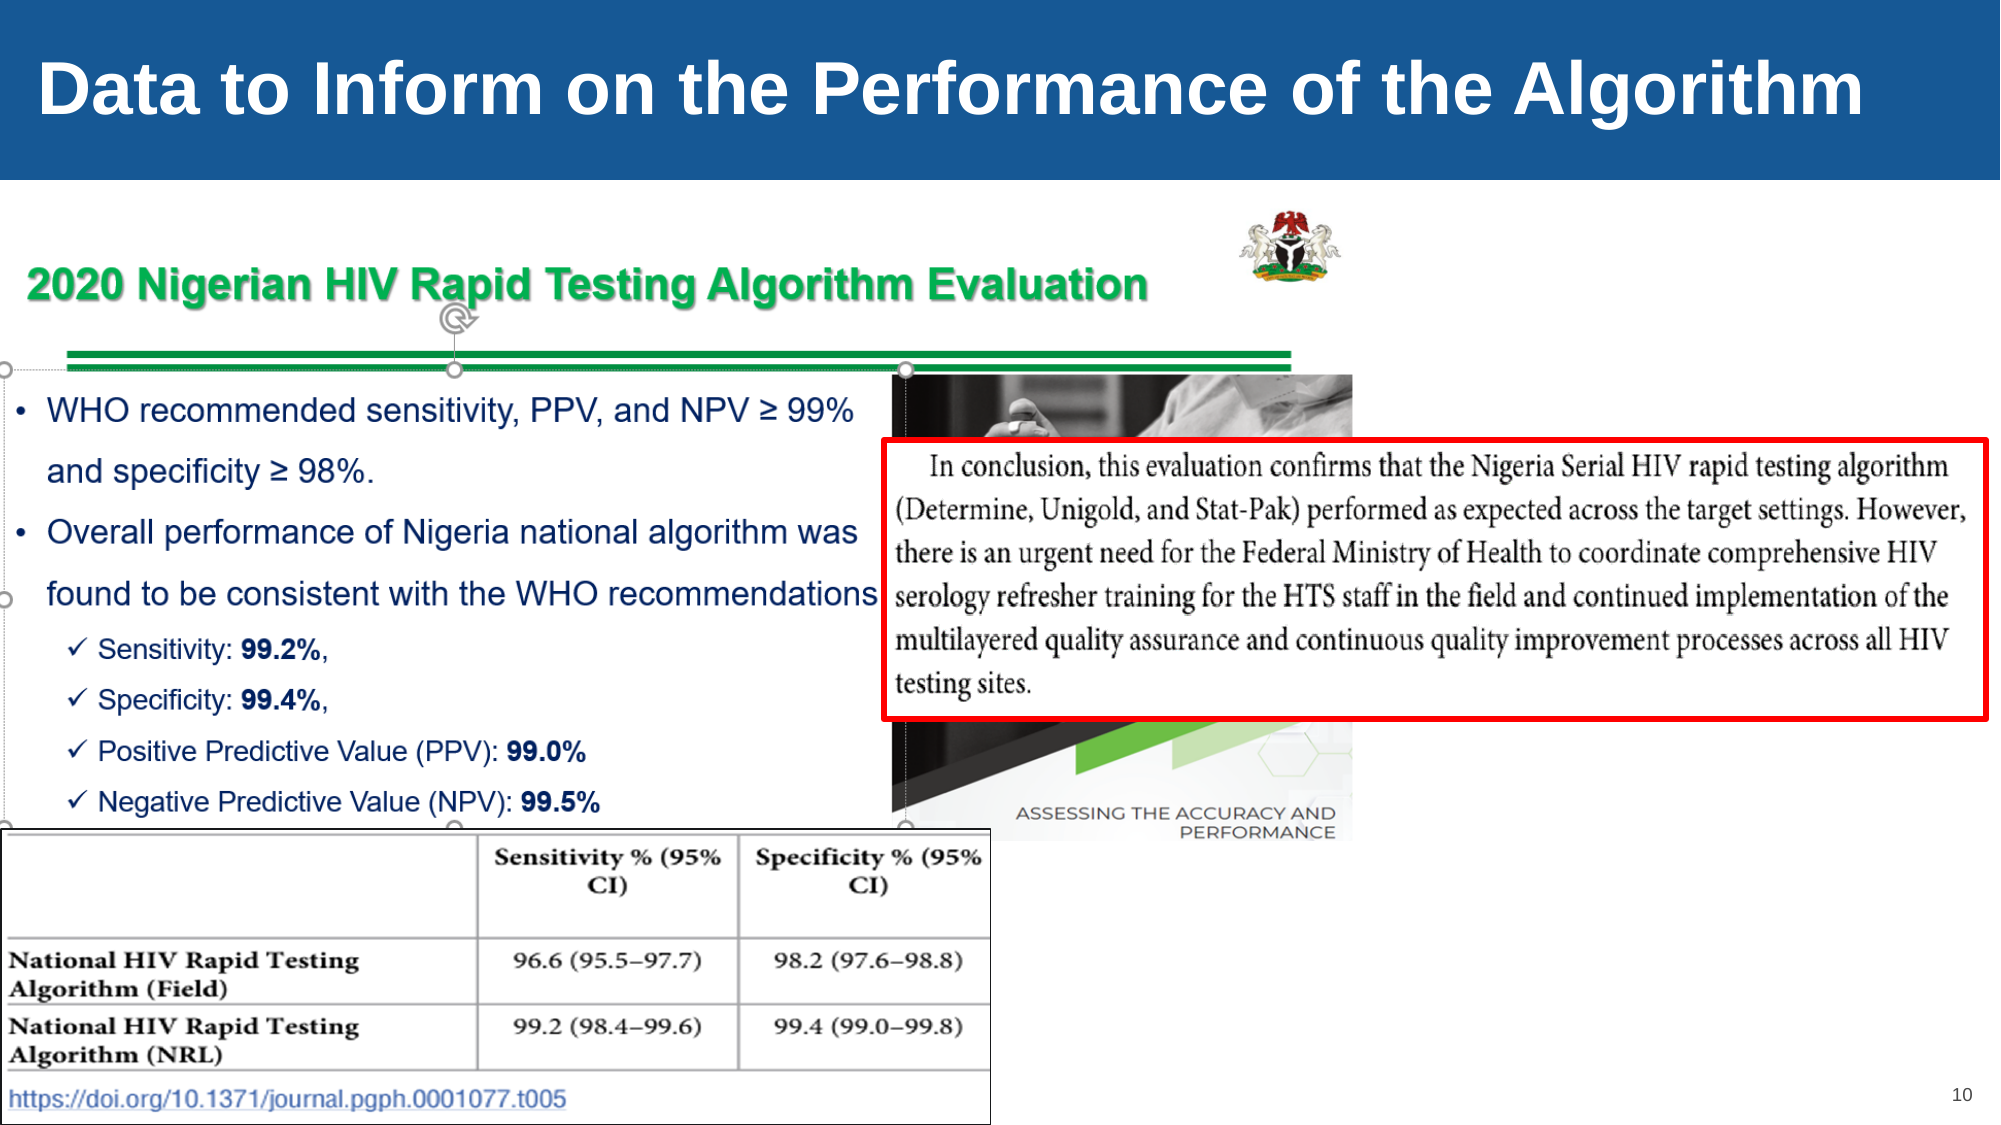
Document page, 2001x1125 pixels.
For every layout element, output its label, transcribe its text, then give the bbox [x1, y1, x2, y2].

picture [0, 201, 1984, 1125]
list Data to Inform on the Performance of the Algorithm [0, 26, 2000, 154]
